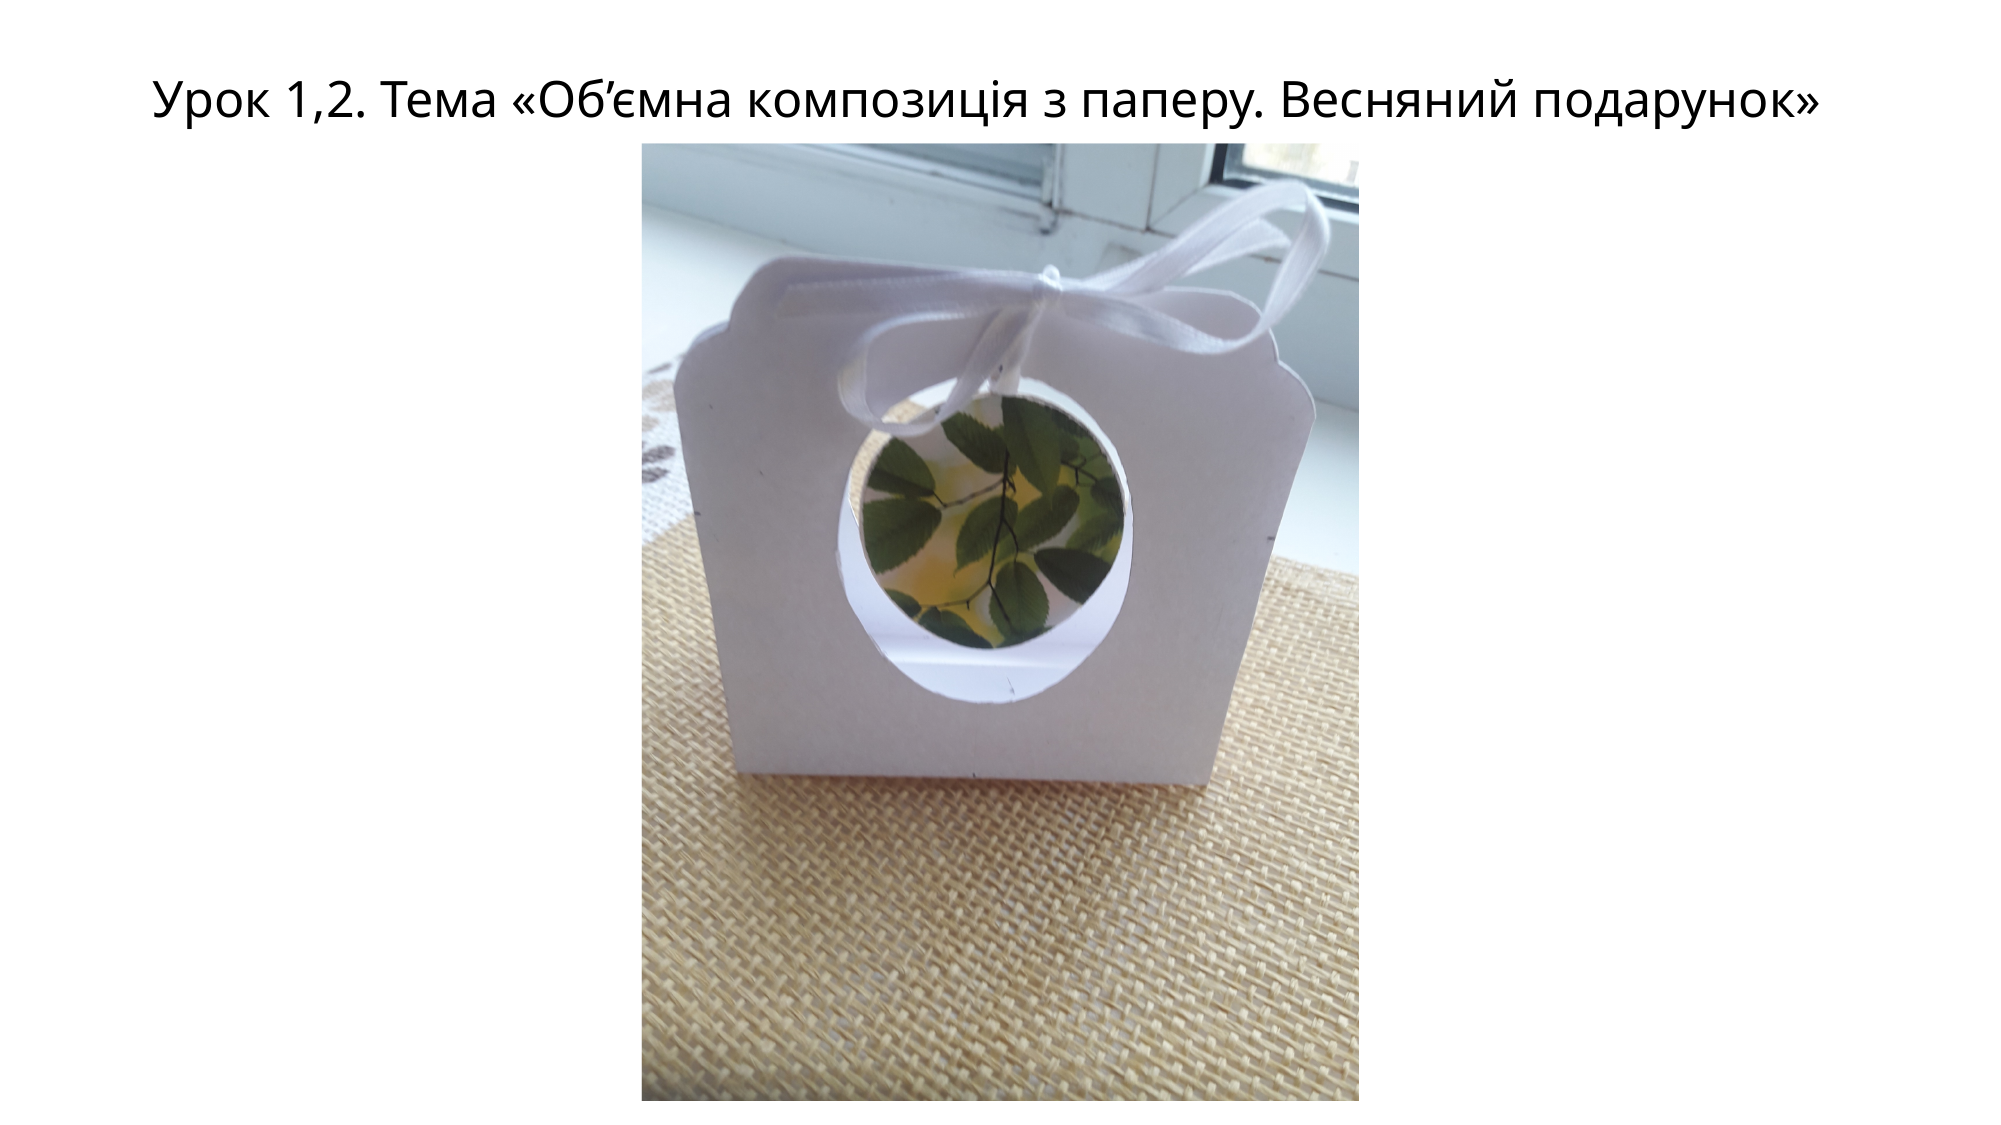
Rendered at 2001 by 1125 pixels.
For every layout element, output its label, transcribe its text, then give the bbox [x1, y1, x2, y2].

picture [642, 145, 1359, 262]
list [521, 262, 1479, 981]
title Урок 1,2. Тема «Об’ємна композиція з паперу. Весняний подарунок» [137, 59, 1863, 144]
picture [642, 981, 1359, 1100]
